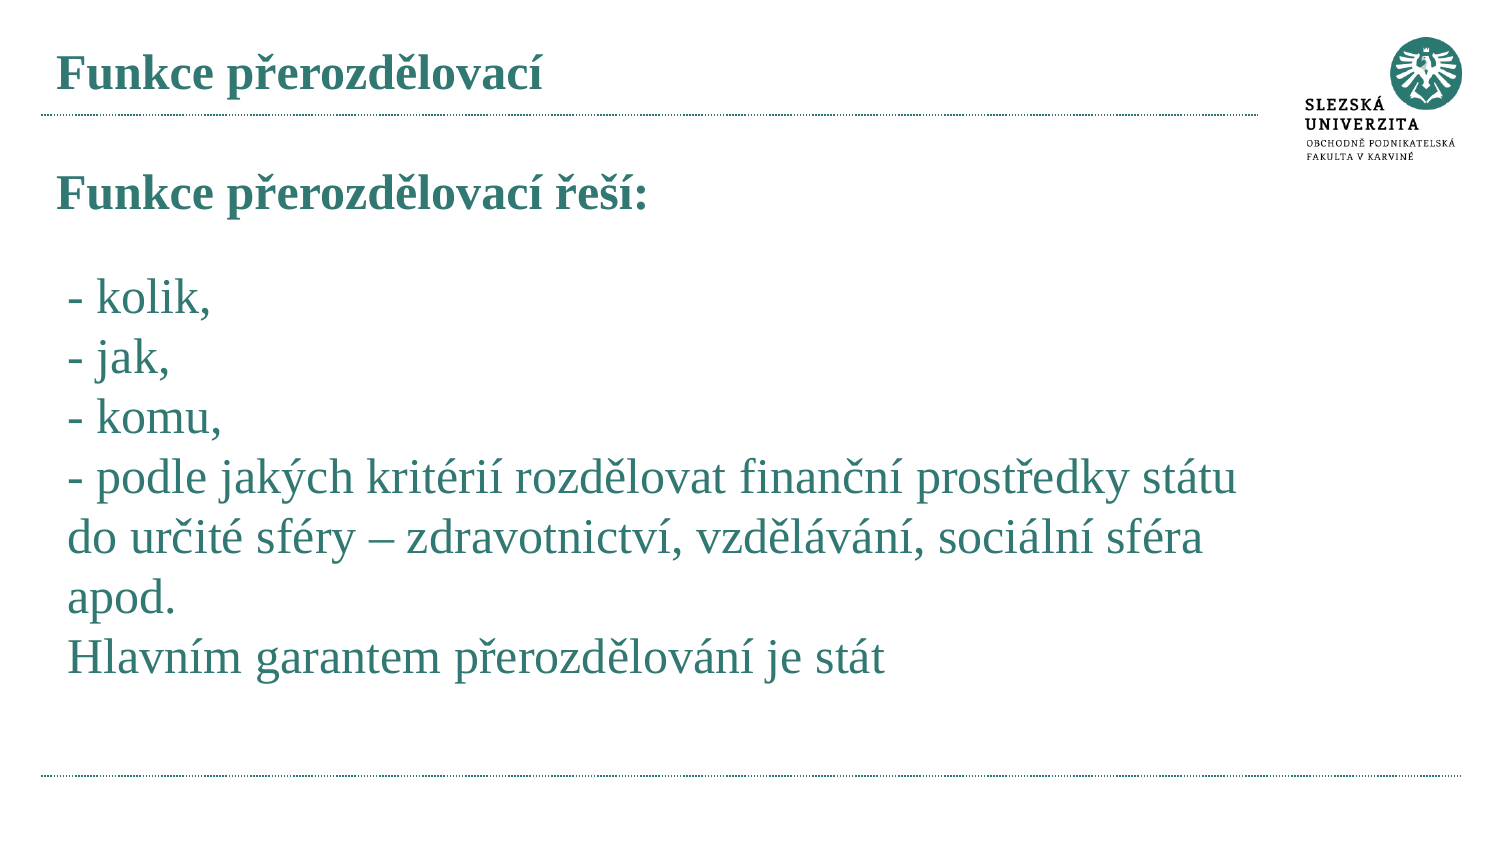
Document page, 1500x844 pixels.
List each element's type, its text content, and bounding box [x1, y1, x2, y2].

title Funkce přerozdělovací Funkce přerozdělovací řeší: [41, 32, 786, 116]
picture [1305, 37, 1462, 160]
text_box - kolik, - jak, - komu, - podle jakých kritérií rozdělovat finanční prostředky státu do určité sféry – zdravotnictví, vzdělávání, sociální sféra apod. Hlavním garantem přerozdělování je stát [53, 256, 1258, 692]
